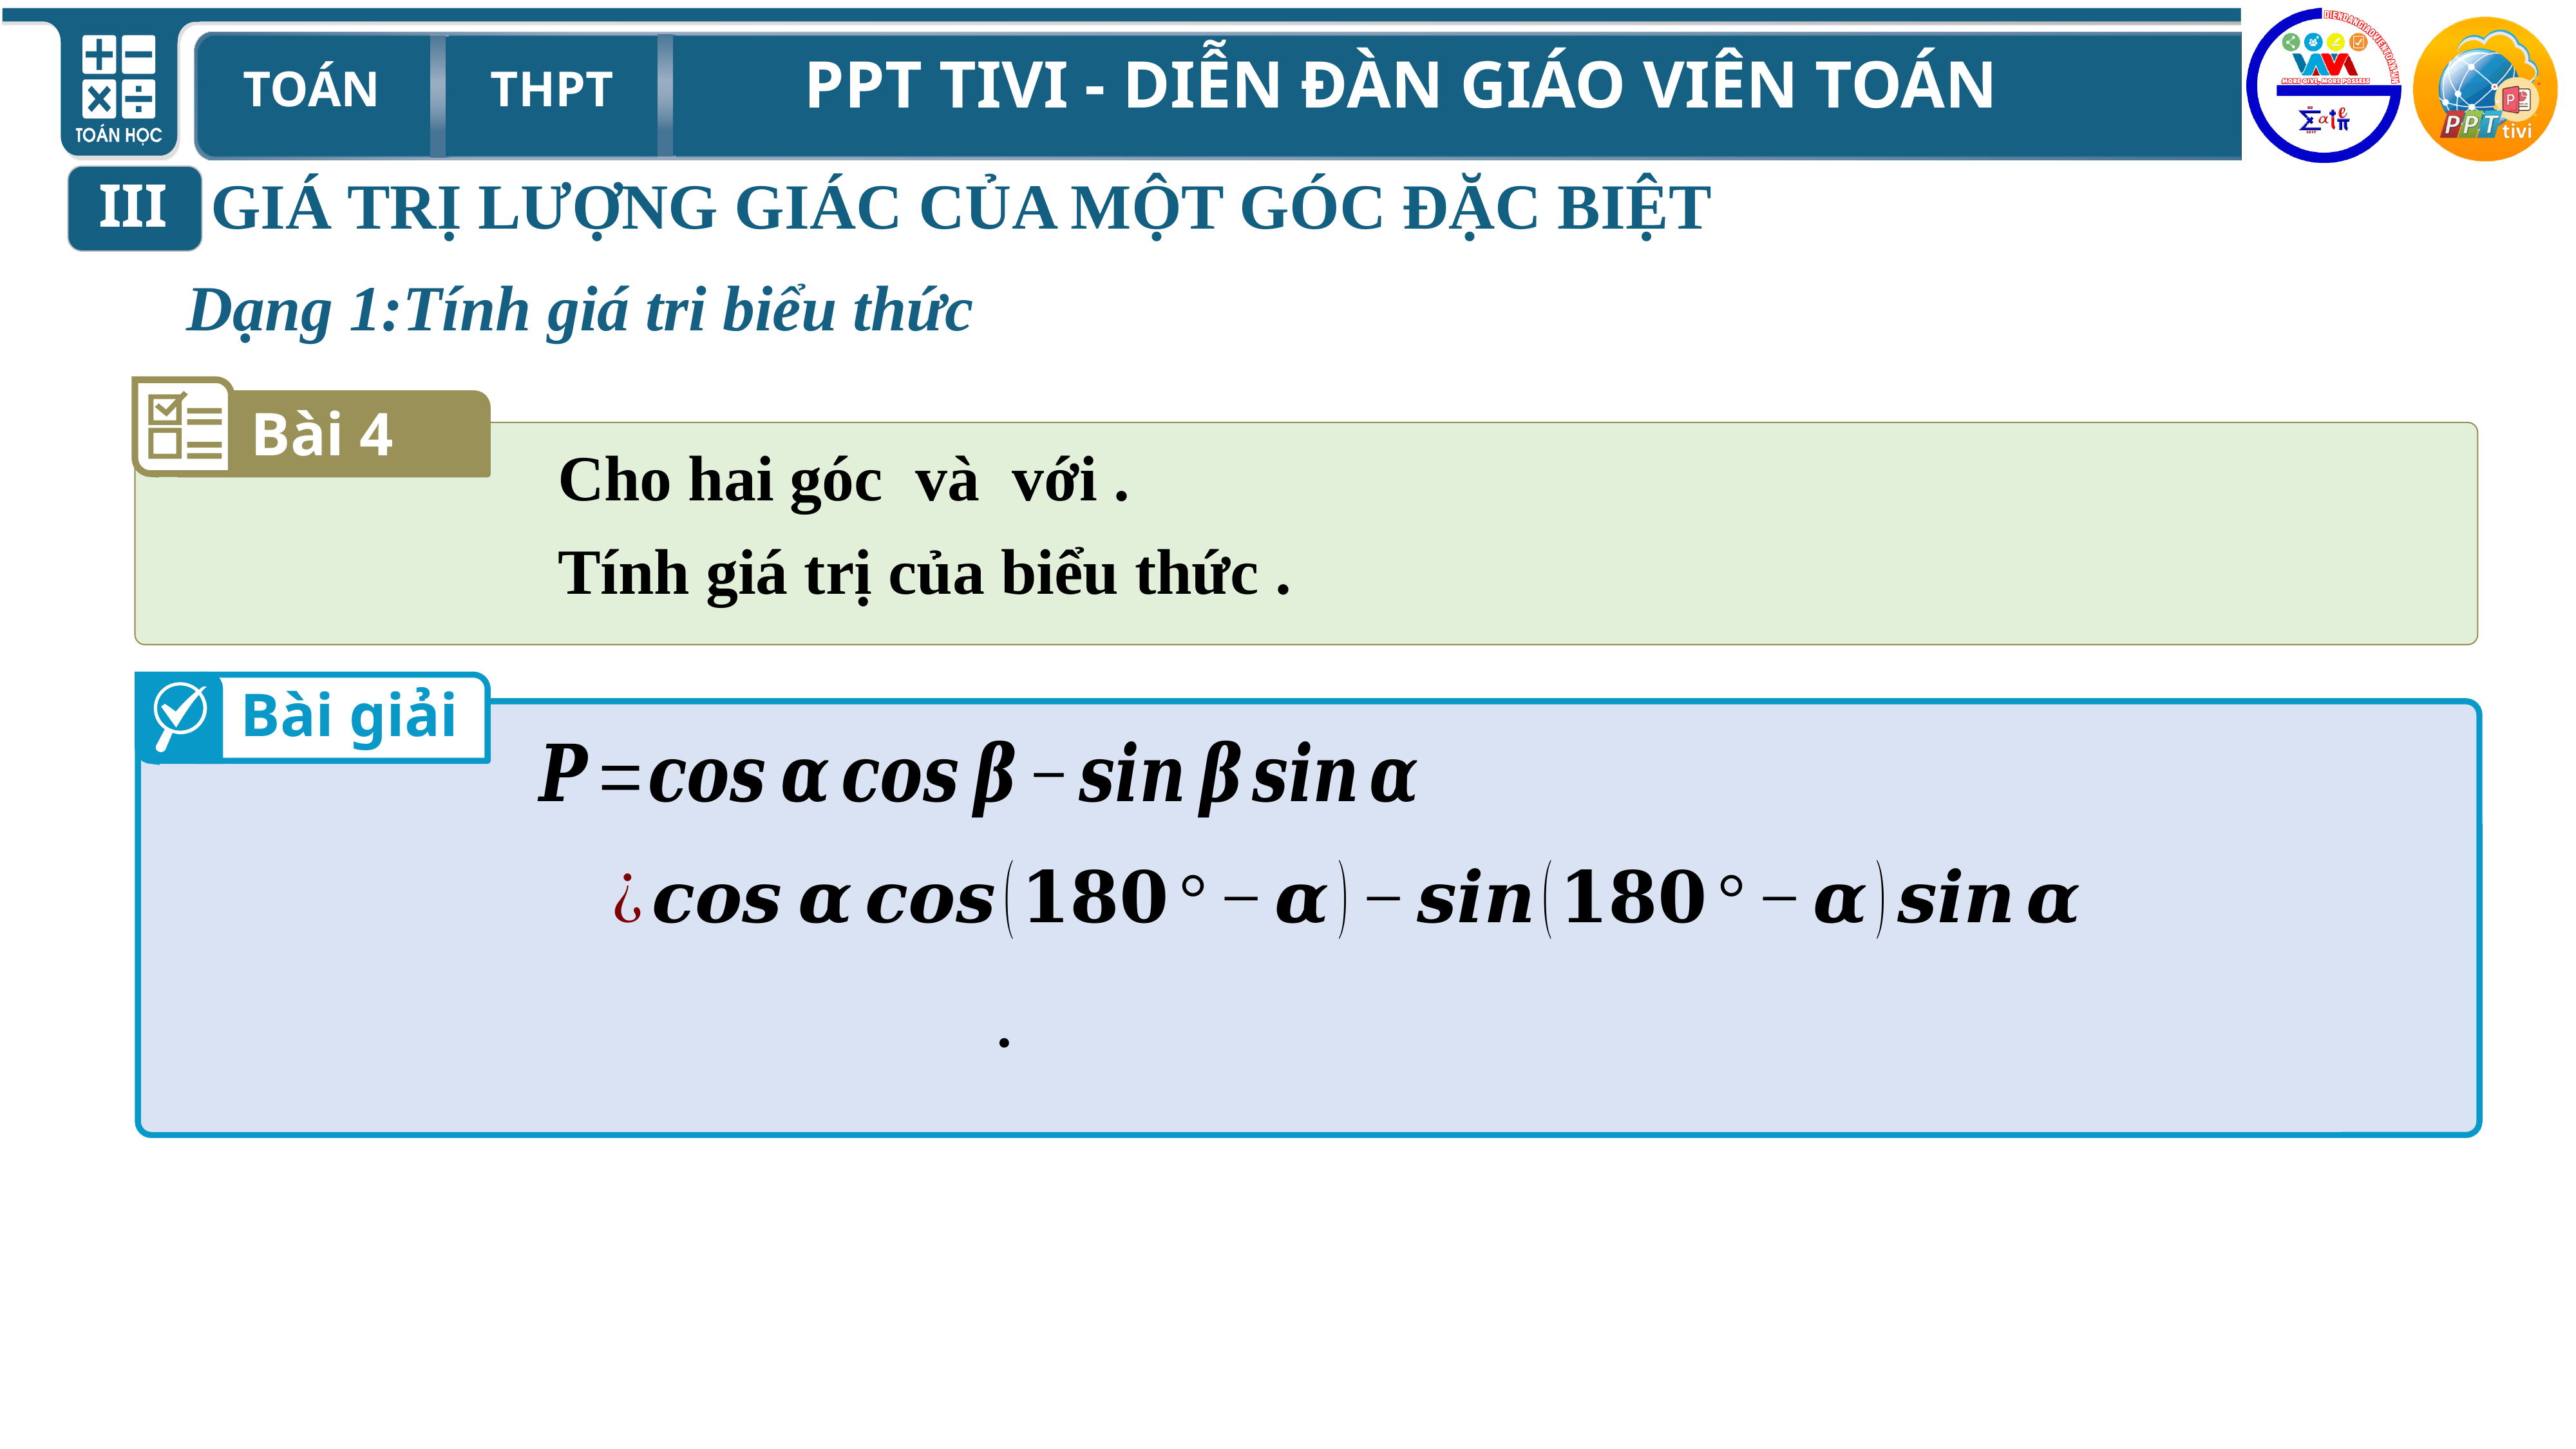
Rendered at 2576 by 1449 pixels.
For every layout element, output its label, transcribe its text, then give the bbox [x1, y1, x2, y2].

picture [2412, 16, 2558, 162]
picture [2246, 8, 2401, 163]
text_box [137, 672, 2480, 1135]
picture [2, 22, 2242, 160]
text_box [68, 160, 1924, 251]
text_box Dạng 1:Tính giá tri biểu thức [176, 261, 2330, 348]
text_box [135, 379, 2478, 645]
